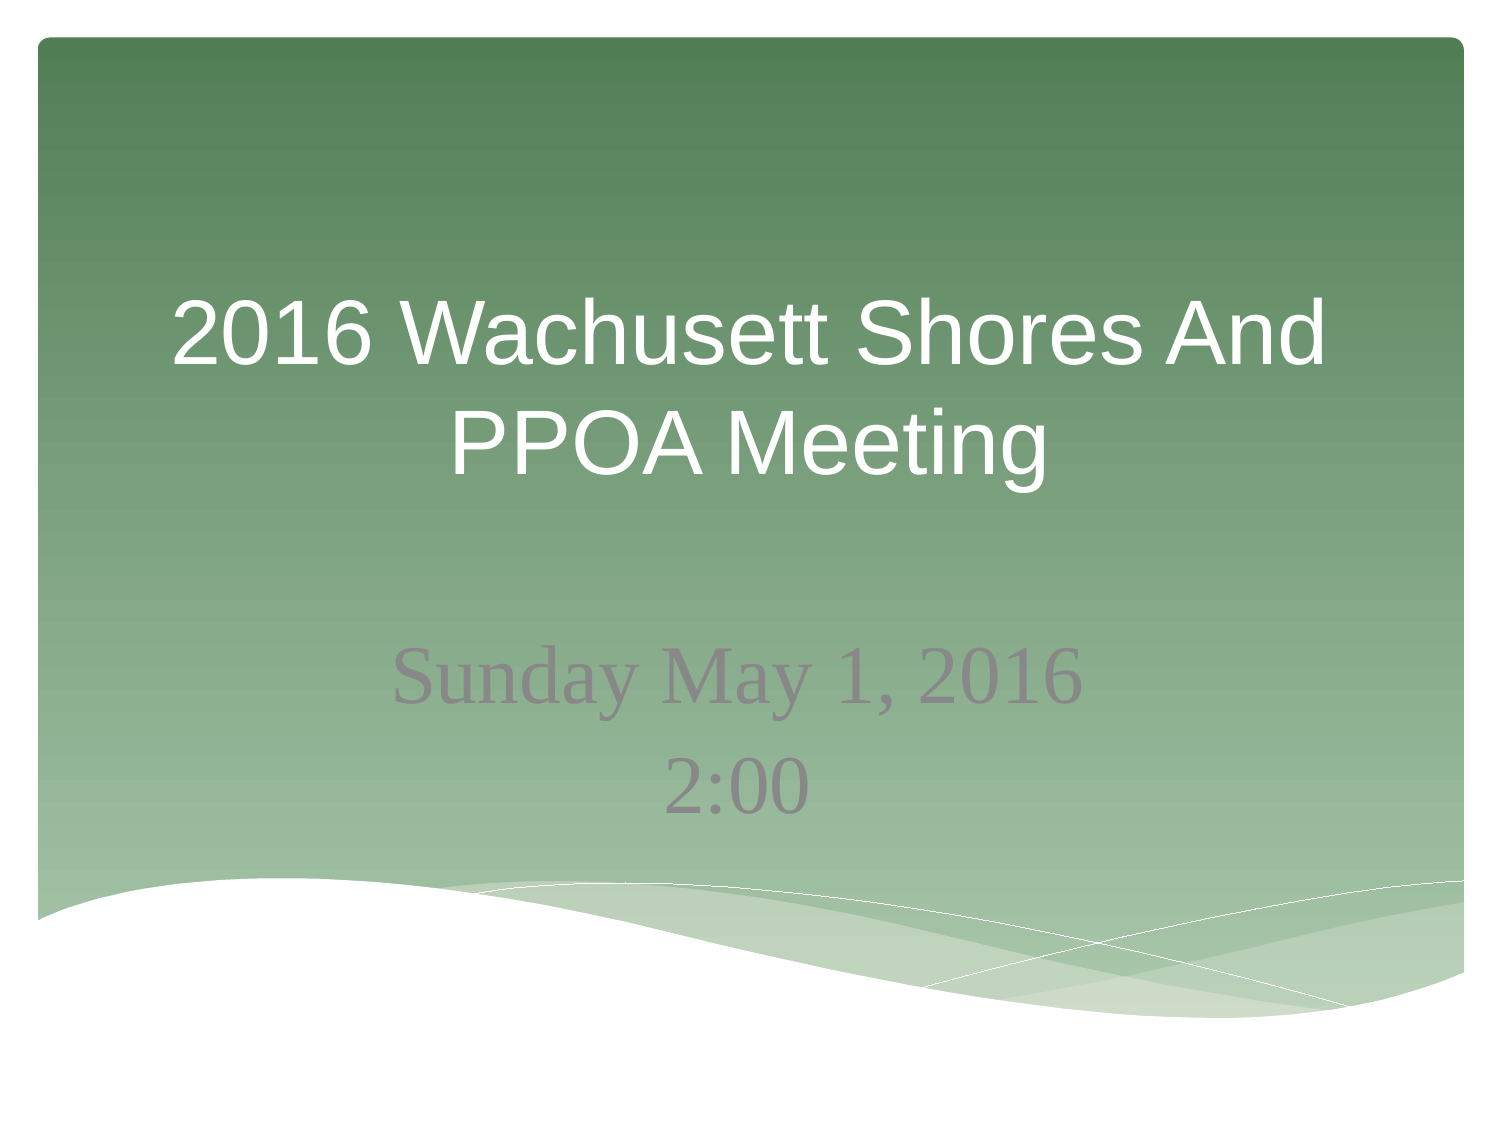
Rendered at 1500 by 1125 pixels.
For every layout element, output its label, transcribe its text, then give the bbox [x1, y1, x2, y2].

title 2016 Wachusett Shores And PPOA Meeting [112, 237, 1388, 500]
subtitle Sunday May 1, 2016 2:00 [212, 612, 1263, 750]
